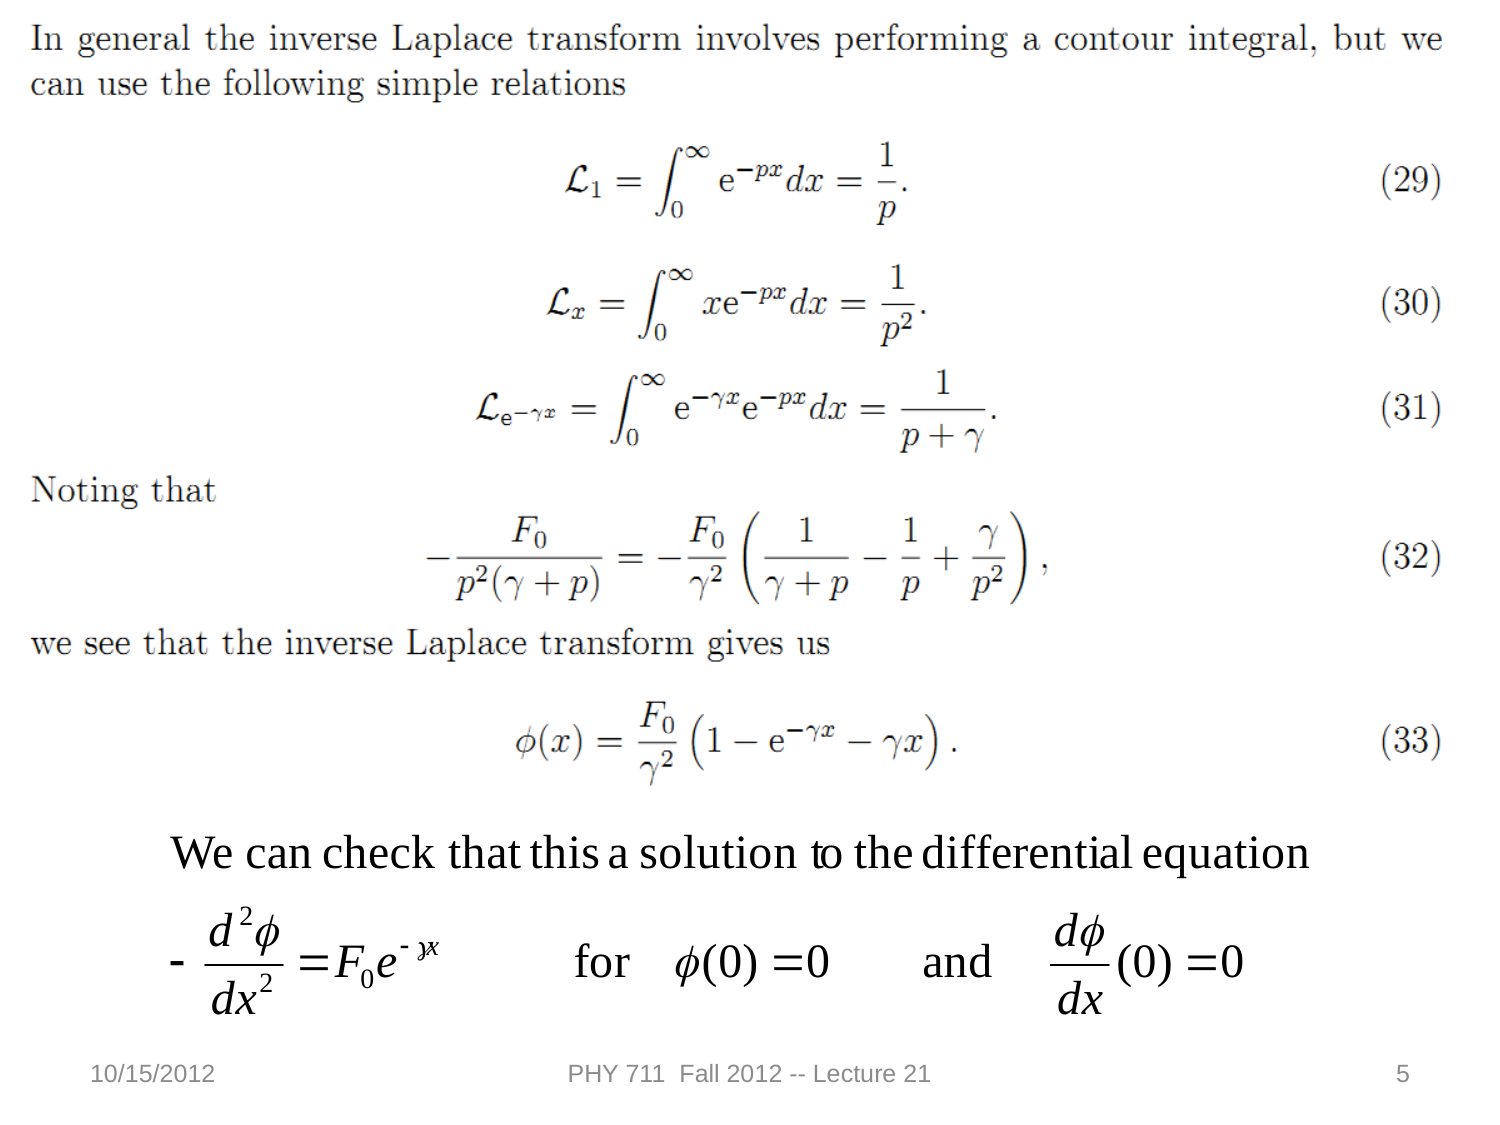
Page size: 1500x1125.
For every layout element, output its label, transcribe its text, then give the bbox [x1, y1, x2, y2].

picture [0, 0, 1464, 806]
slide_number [75, 1042, 425, 1103]
footer PHY 711 Fall 2012 -- Lecture 21 [512, 1042, 988, 1103]
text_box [162, 824, 1319, 1026]
slide_number 5 [1074, 1042, 1425, 1103]
